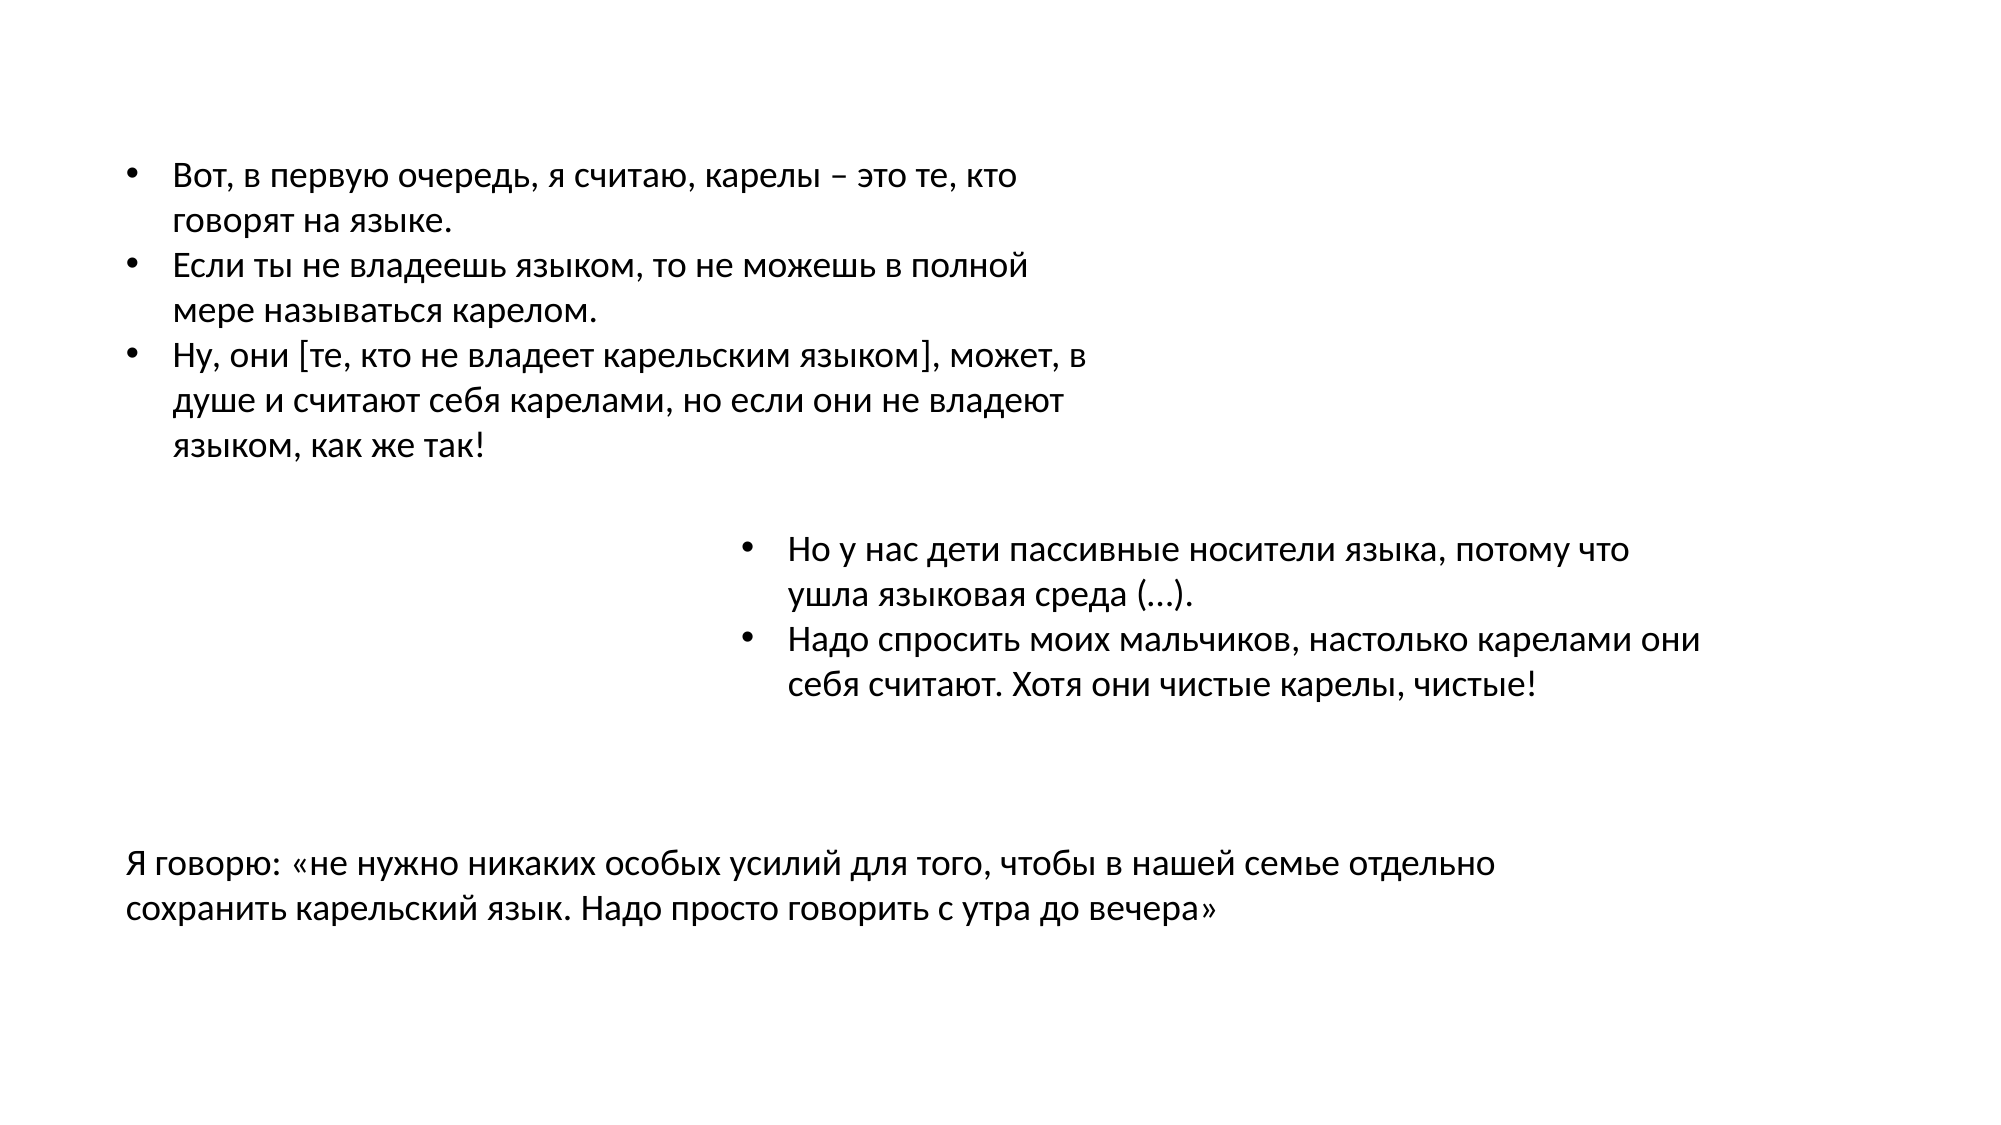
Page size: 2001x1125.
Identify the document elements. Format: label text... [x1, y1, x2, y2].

text_box Вот, в первую очередь, я считаю, карелы – это те, кто говорят на языке. Если ты не владеешь языком, то не можешь в полной мере называться карелом. Ну, они [те, кто не владеет карельским языком], может, в душе и считают себя карелами, но если они не владеют языком, как же так! [111, 142, 1112, 473]
text_box Но у нас дети пассивные носители языка, потому что ушла языковая среда (…). Надо спросить моих мальчиков, настолько карелами они себя считают. Хотя они чистые карелы, чистые! [726, 516, 1727, 712]
text_box Я говорю: «не нужно никаких особых усилий для того, чтобы в нашей семье отдельно сохранить карельский язык. Надо просто говорить с утра до вечера» [111, 830, 1546, 936]
